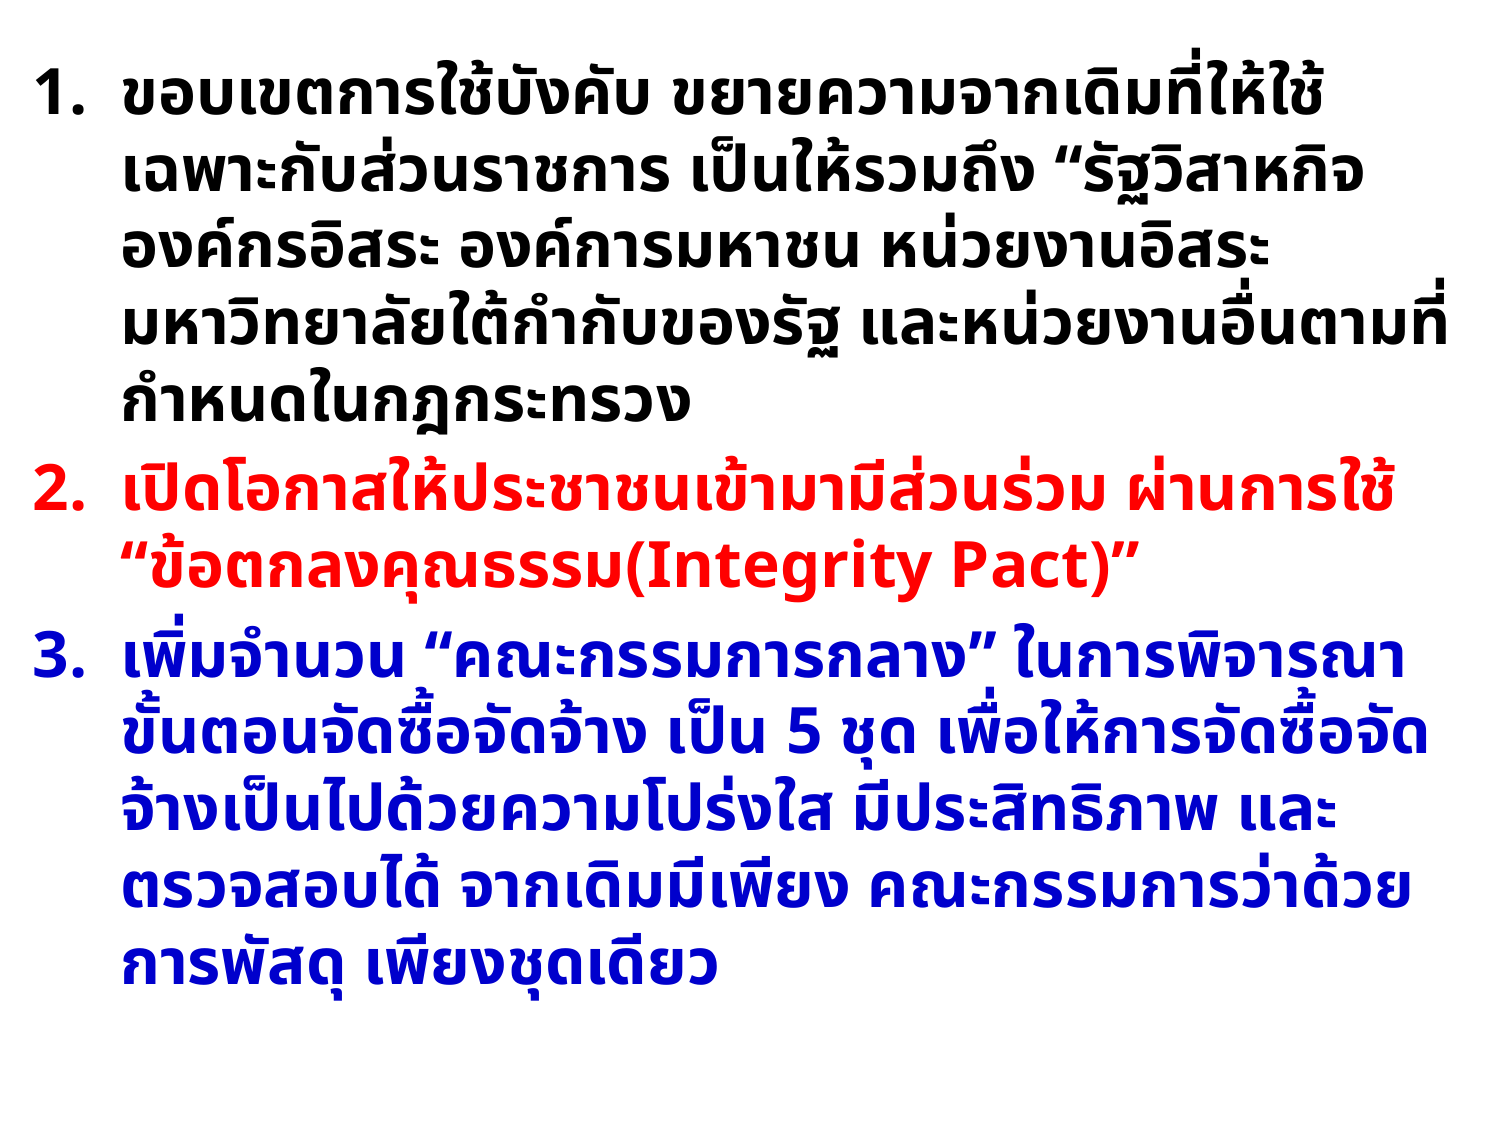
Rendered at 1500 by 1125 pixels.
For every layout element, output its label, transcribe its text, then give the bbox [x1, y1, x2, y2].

list ขอบเขตการใช้บังคับ ขยายความจากเดิมที่ให้ใช้เฉพาะกับส่วนราชการ เป็นให้รวมถึง “รัฐวิสาหกิจ องค์กรอิสระ องค์การมหาชน หน่วยงานอิสระ มหาวิทยาลัยใต้กำกับของรัฐ และหน่วยงานอื่นตามที่กำหนดในกฎกระทรวง เปิดโอกาสให้ประชาชนเข้ามามีส่วนร่วม ผ่านการใช้ “ข้อตกลงคุณธรรม(Integrity Pact)” เพิ่มจำนวน “คณะกรรมการกลาง” ในการพิจารณาขั้นตอนจัดซื้อจัดจ้าง เป็น 5 ชุด เพื่อให้การจัดซื้อจัดจ้างเป็นไปด้วยความโปร่งใส มีประสิทธิภาพ และตรวจสอบได้ จากเดิมมีเพียง คณะกรรมการว่าด้วยการพัสดุ เพียงชุดเดียว [17, 42, 1471, 1005]
